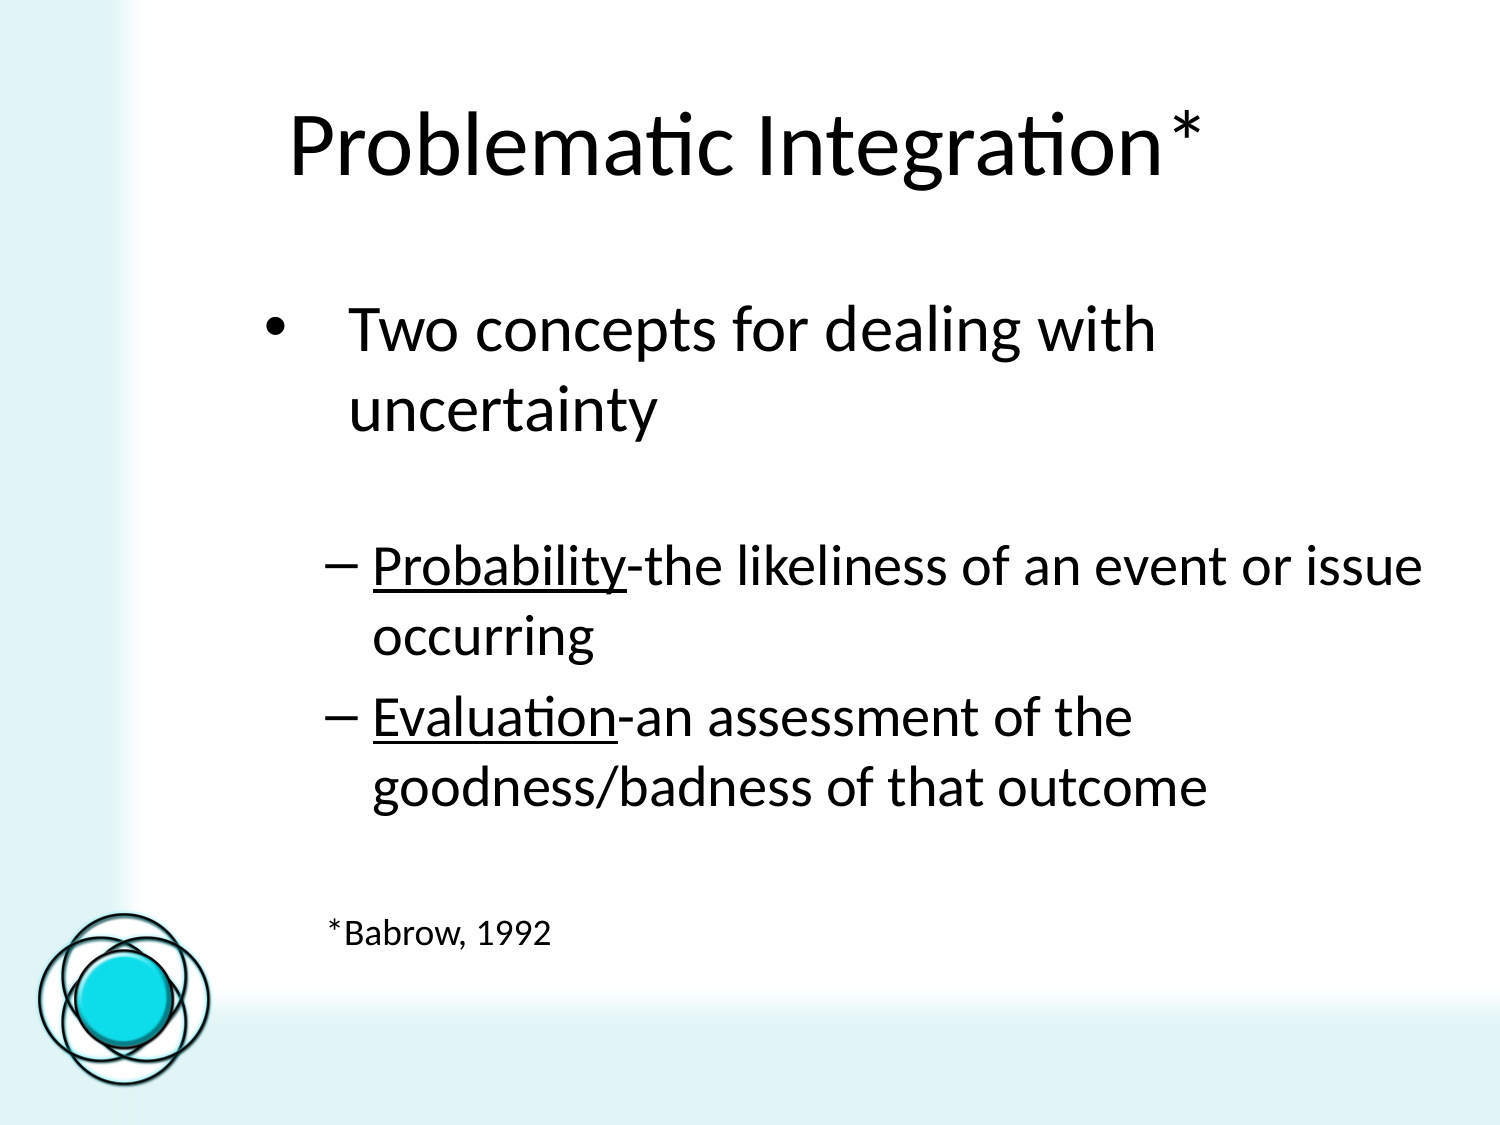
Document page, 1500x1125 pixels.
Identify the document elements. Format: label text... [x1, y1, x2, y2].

list Two concepts for dealing with uncertainty Probability-the likeliness of an event or issue occurring Evaluation-an assessment of the goodness/badness of that outcome *Babrow, 1992 [235, 277, 1466, 1004]
picture [0, 0, 1500, 1125]
title Problematic Integration* [75, 45, 1425, 233]
